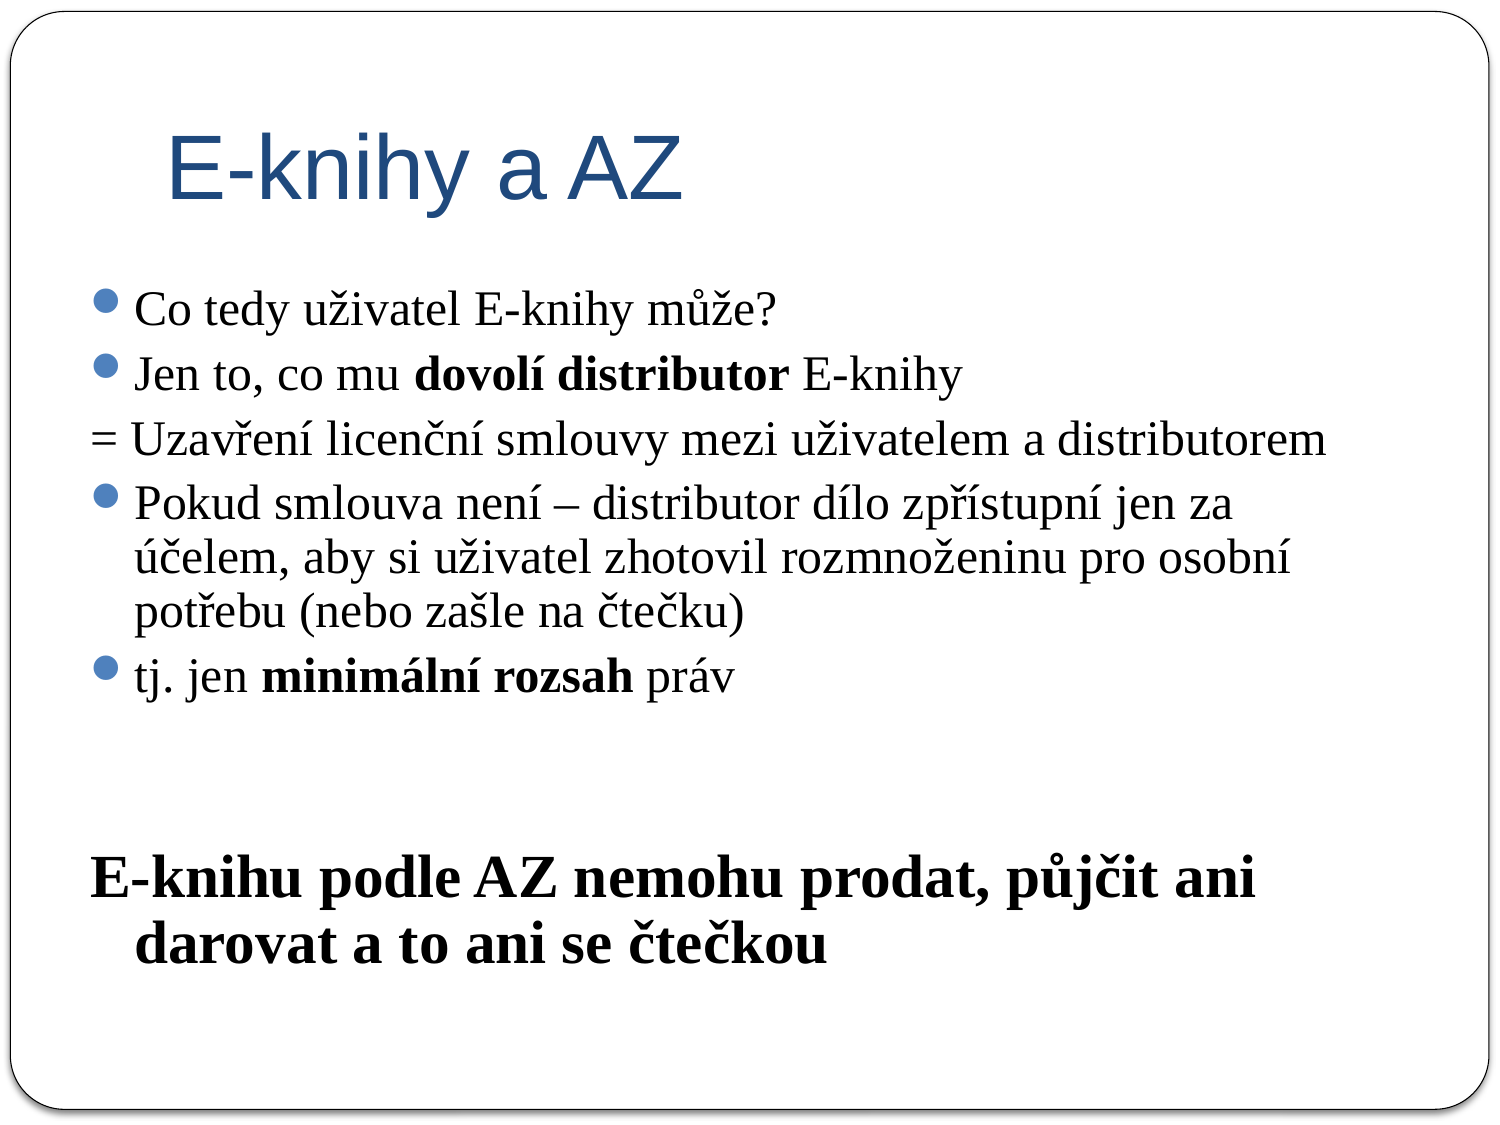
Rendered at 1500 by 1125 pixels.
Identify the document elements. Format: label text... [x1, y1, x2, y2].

list Co tedy uživatel E-knihy může? Jen to, co mu dovolí distributor E-knihy = Uzavření licenční smlouvy mezi uživatelem a distributorem Pokud smlouva není – distributor dílo zpřístupní jen za účelem, aby si uživatel zhotovil rozmnoženinu pro osobní potřebu (nebo zašle na čtečku) tj. jen minimální rozsah práv E-knihu podle AZ nemohu prodat, půjčit ani darovat a to ani se čtečkou [74, 274, 1351, 1026]
title E-knihy a AZ [149, 44, 1426, 233]
